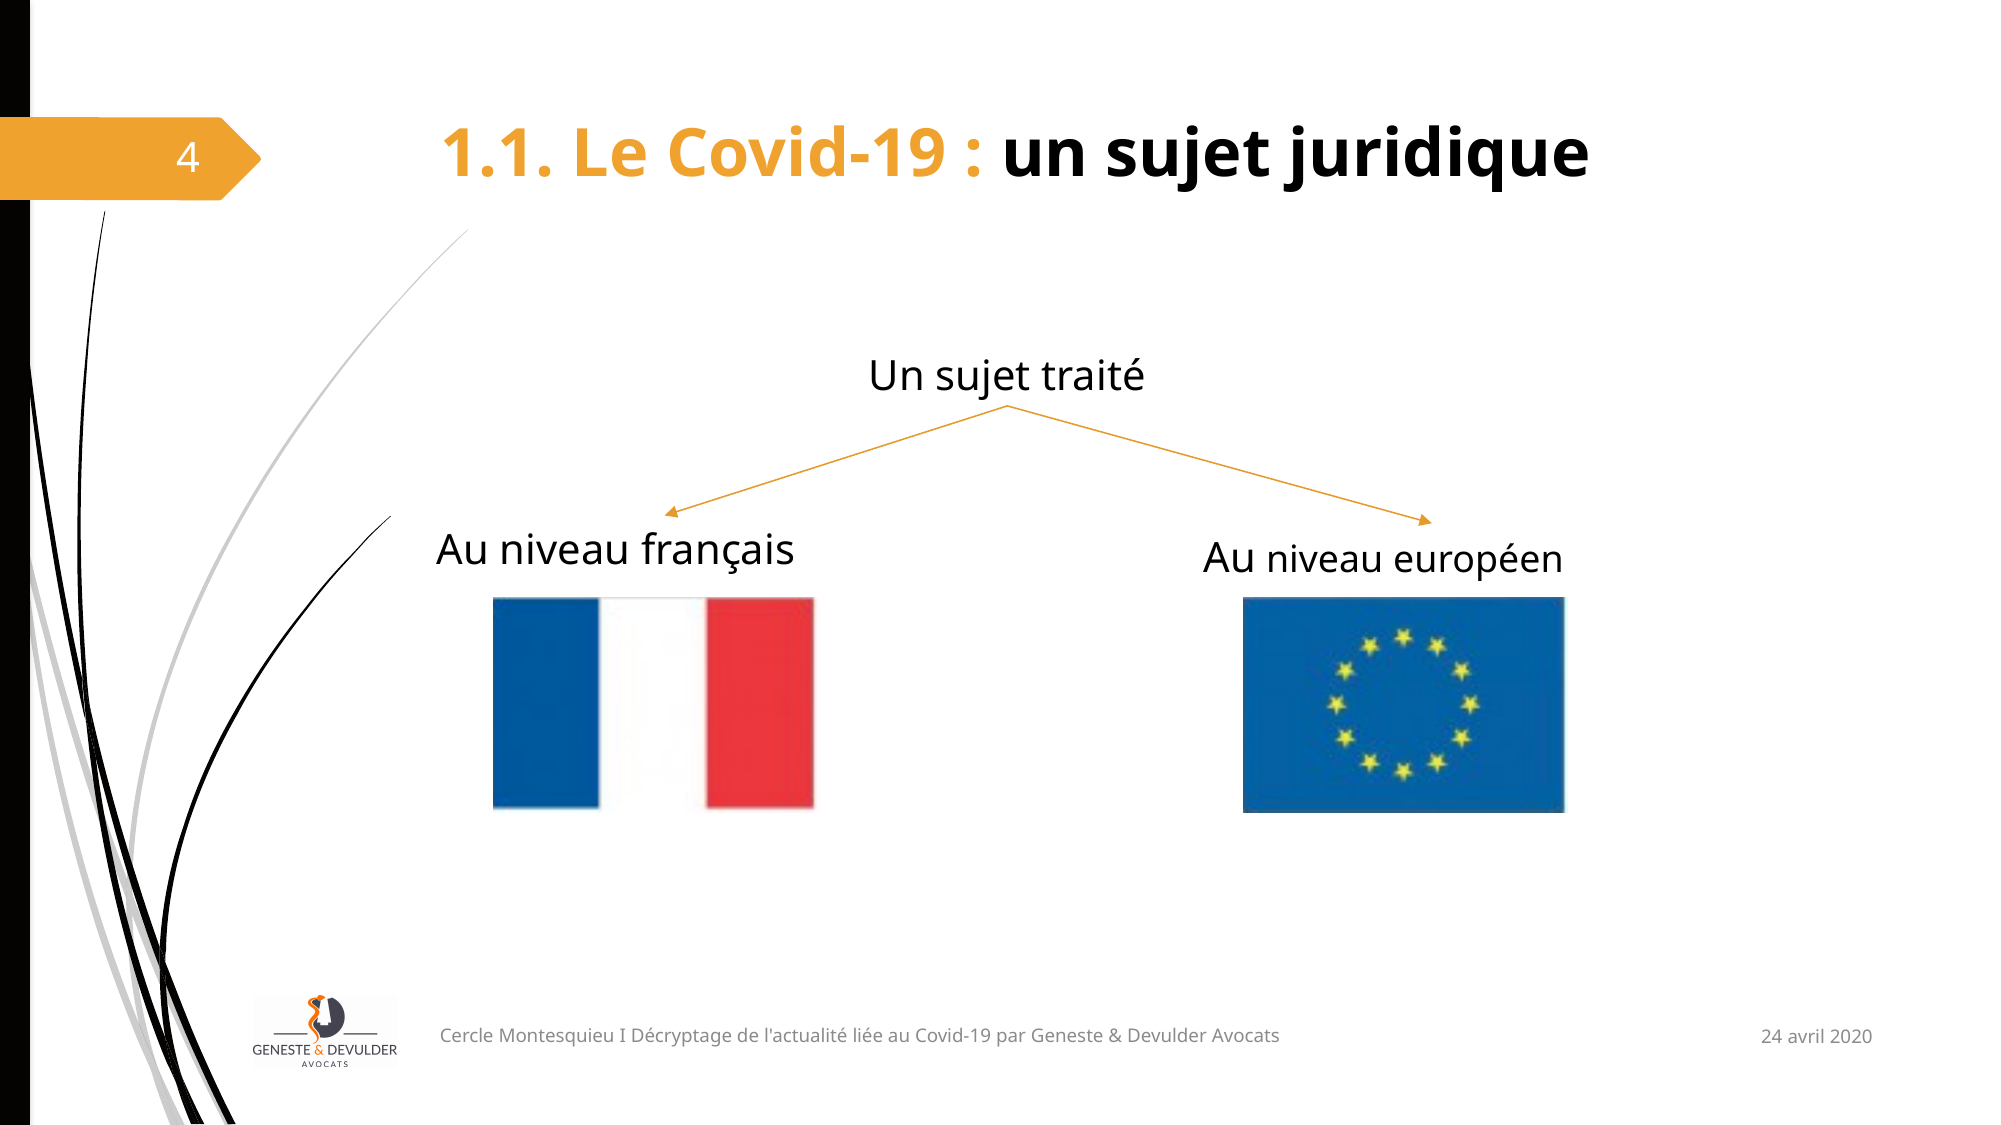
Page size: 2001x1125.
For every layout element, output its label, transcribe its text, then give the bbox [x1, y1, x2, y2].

title 1.1. Le Covid-19 : un sujet juridique [425, 102, 1888, 313]
footer Cercle Montesquieu I Décryptage de l'actualité liée au Covid-19 par Geneste & Devulder Avocats [424, 1006, 1675, 1067]
text_box Un sujet traité [819, 341, 1195, 405]
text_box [1007, 406, 1433, 524]
picture [493, 597, 820, 813]
text_box Au niveau français [421, 515, 908, 581]
text_box Au niveau européen [1189, 523, 1675, 588]
picture [1243, 597, 1568, 813]
picture [253, 995, 397, 1067]
slide_number 4 [87, 129, 216, 190]
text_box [664, 406, 1007, 516]
slide_number 24 avril 2020 [1699, 1005, 1888, 1067]
